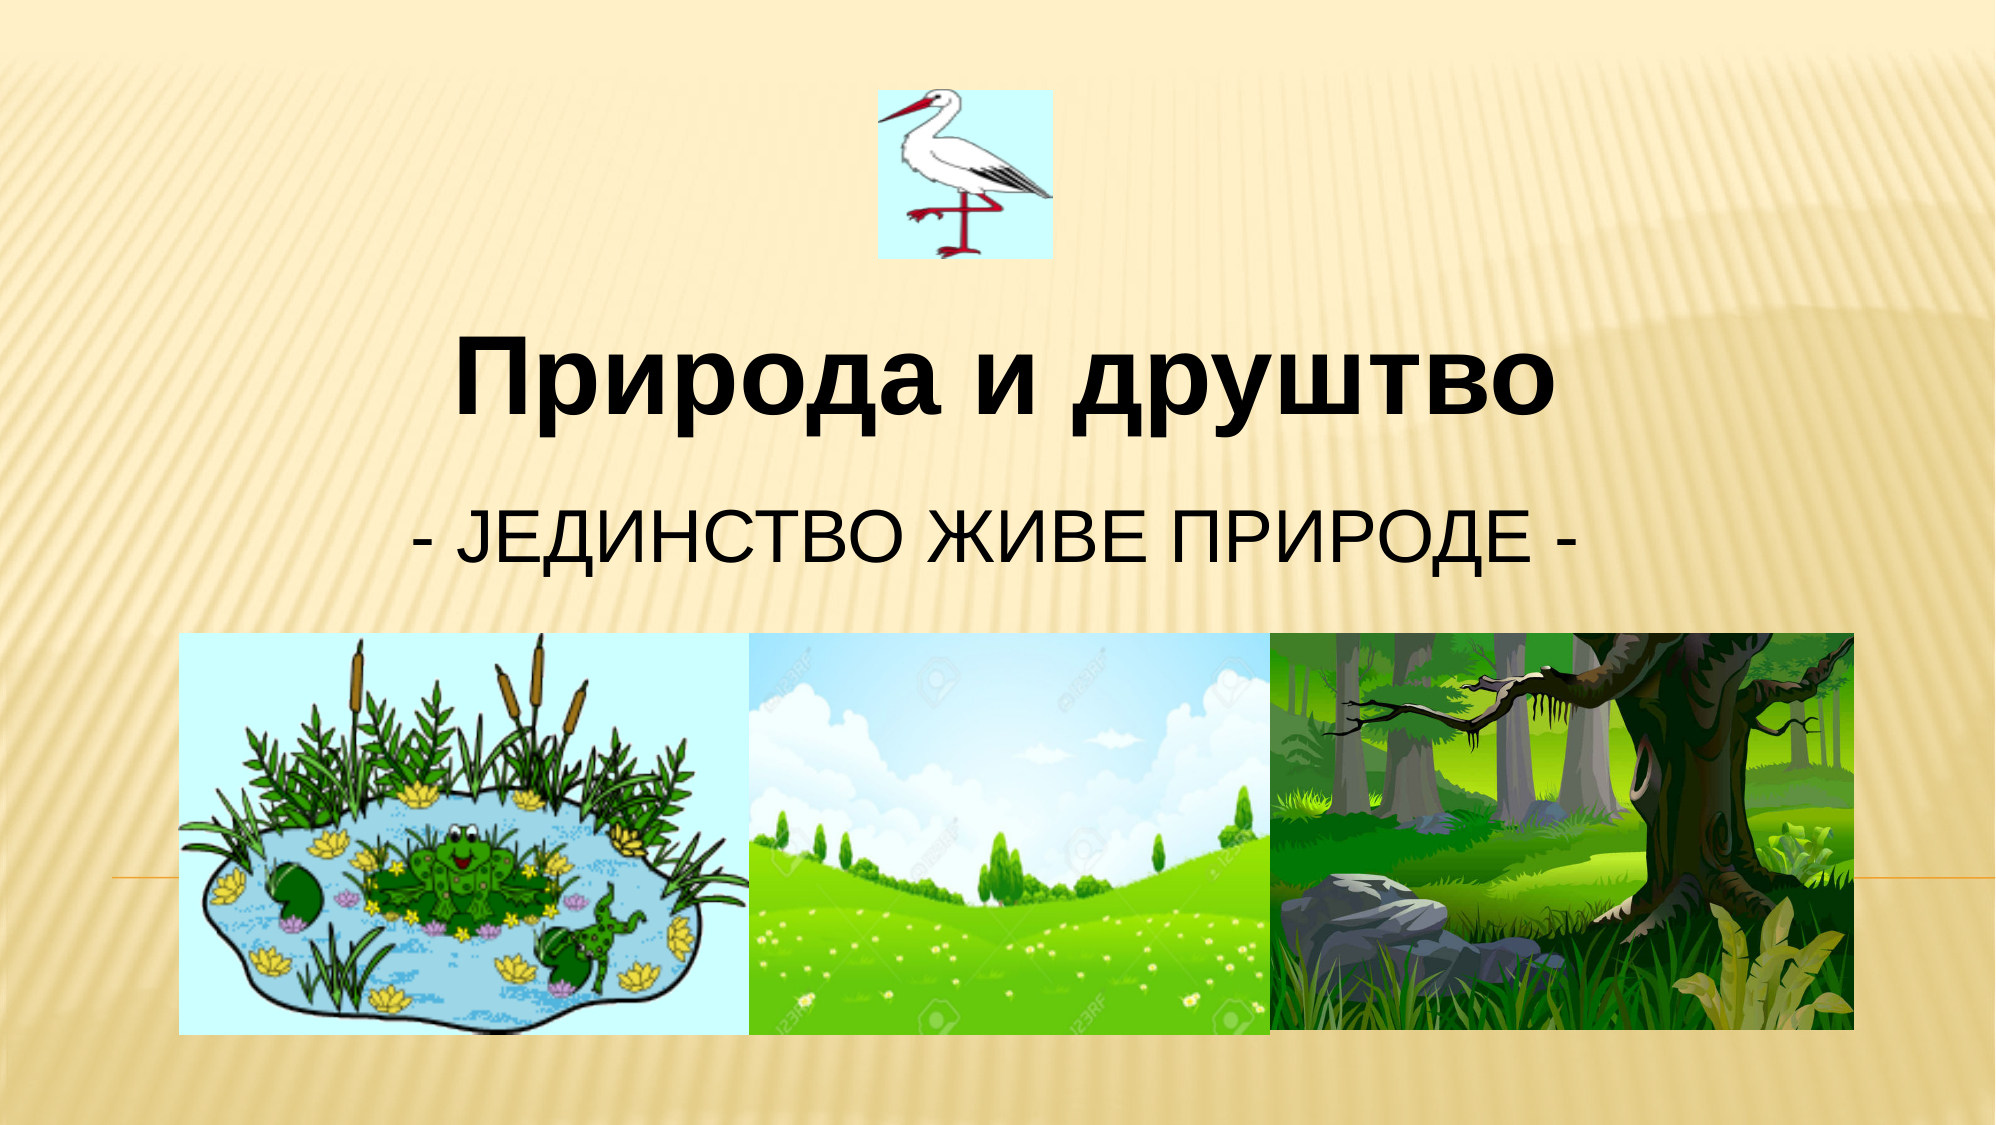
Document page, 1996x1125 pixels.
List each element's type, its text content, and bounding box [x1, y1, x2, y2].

picture [178, 632, 1854, 1036]
subtitle Природа и друштво [83, 267, 1929, 445]
picture [877, 89, 1053, 259]
title - Јединство живе природе - [83, 479, 1929, 681]
